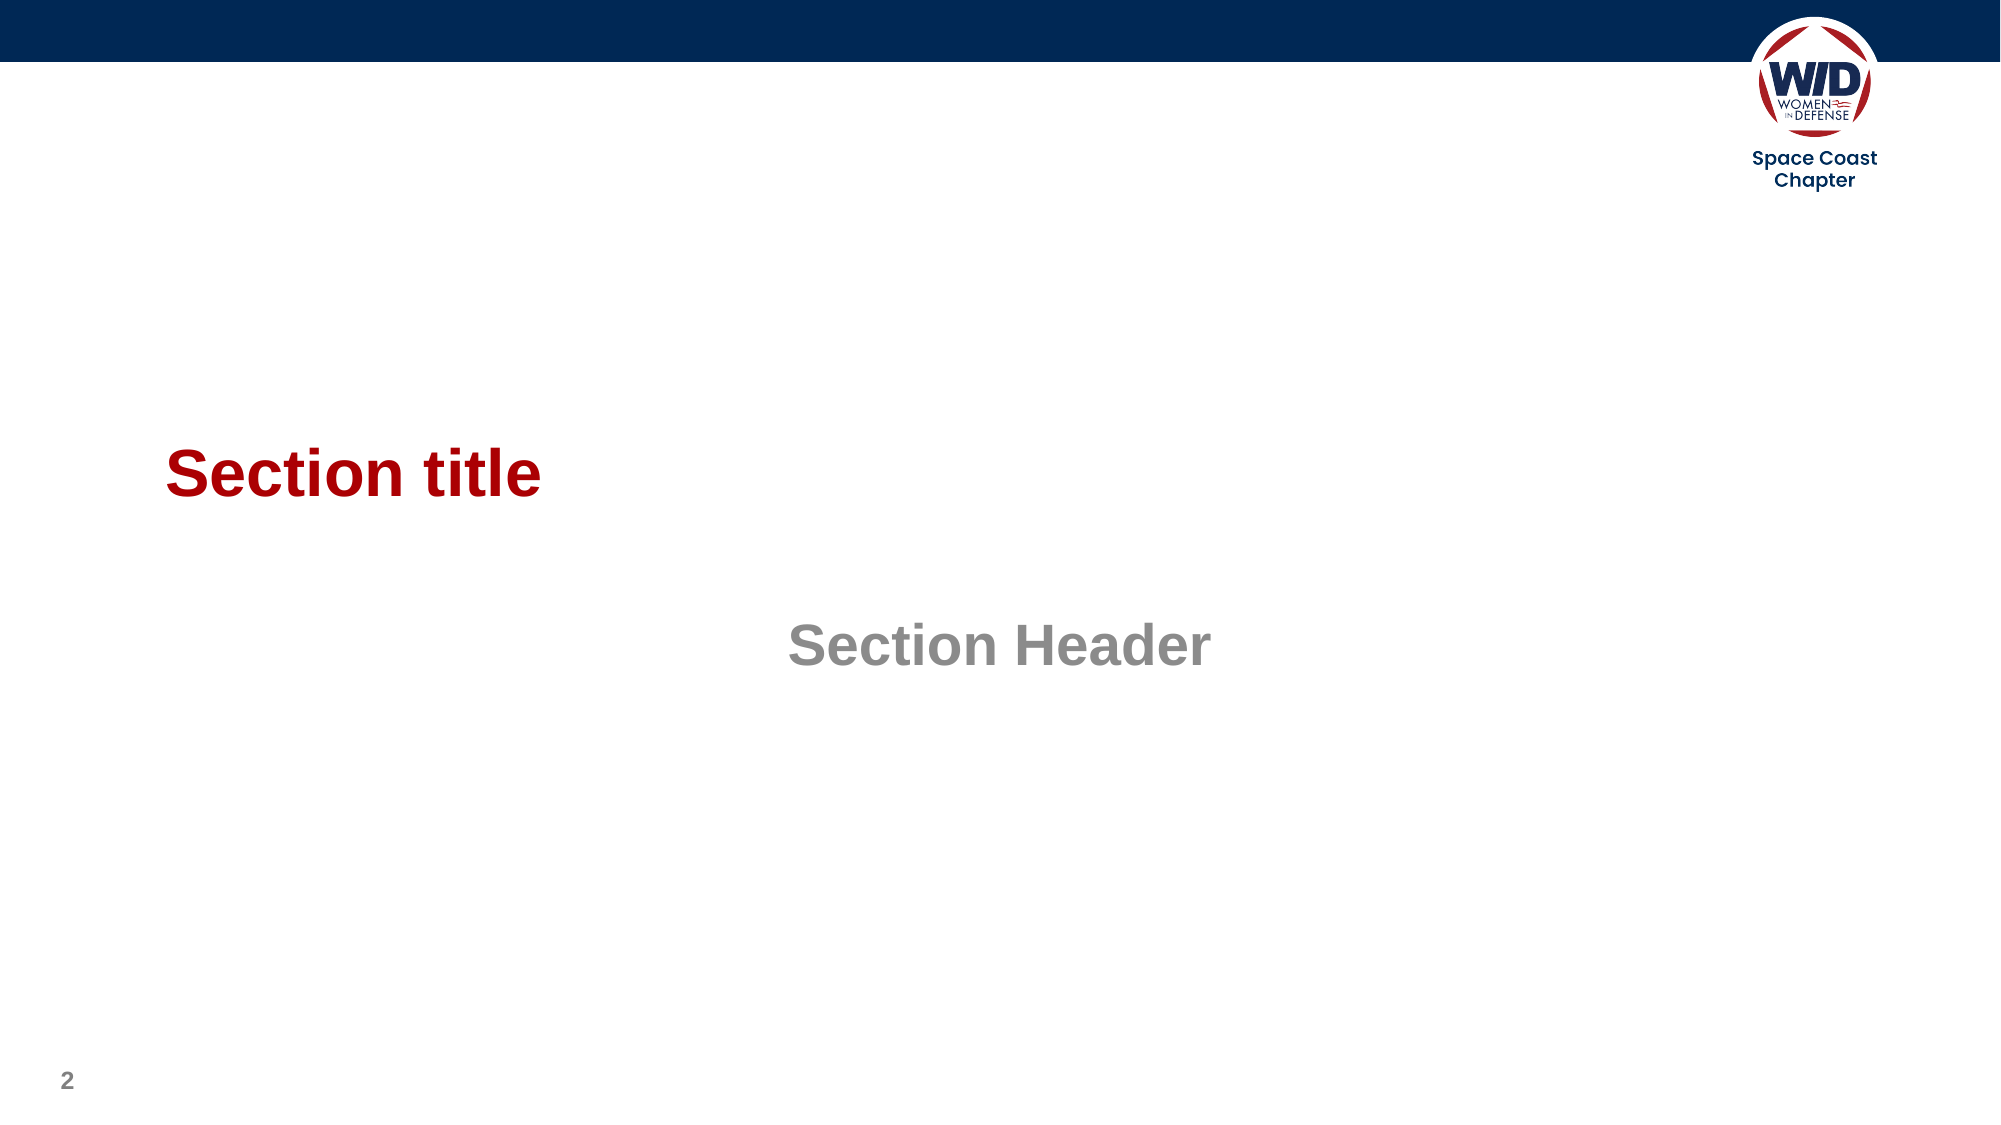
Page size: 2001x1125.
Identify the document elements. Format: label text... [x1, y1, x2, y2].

picture [1753, 26, 1877, 192]
text_box 2 [30, 1049, 106, 1110]
title Section title [150, 349, 1850, 591]
subtitle Section Header [300, 600, 1700, 888]
